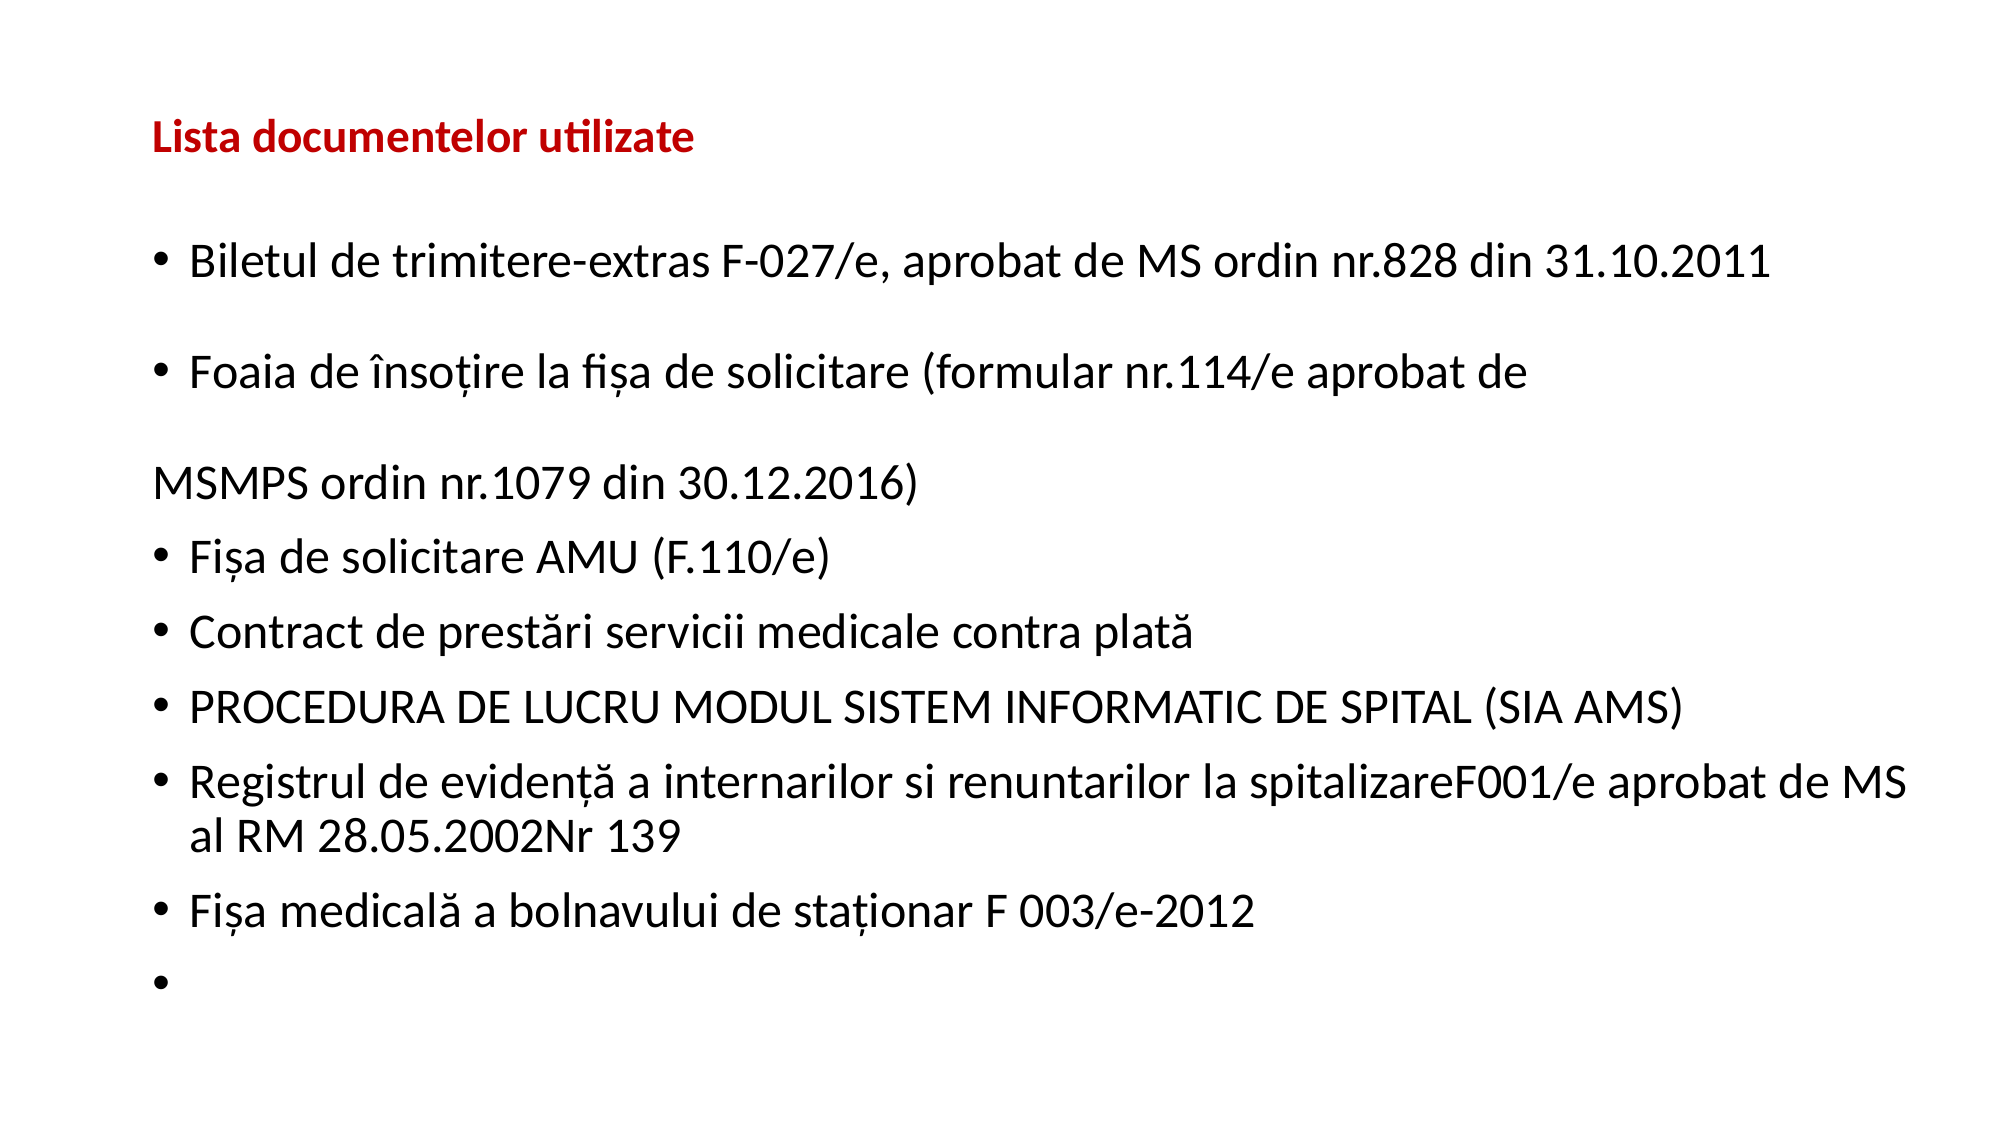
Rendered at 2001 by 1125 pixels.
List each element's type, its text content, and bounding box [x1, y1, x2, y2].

list Biletul de trimitere-extras F-027/e, aprobat de MS ordin nr.828 din 31.10.2011 Foaia de însoțire la fișa de solicitare (formular nr.114/e aprobat de MSMPS ordin nr.1079 din 30.12.2016) Fișa de solicitare AMU (F.110/e) Contract de prestări servicii medicale contra plată PROCEDURA DE LUCRU MODUL SISTEM INFORMATIC DE SPITAL (SIA AMS) Registrul de evidență a internarilor si renuntarilor la spitalizareF001/e aprobat de MS al RM 28.05.2002Nr 139 Fișa medicală a bolnavului de staționar F 003/e-2012 [137, 226, 1924, 1044]
title Lista documentelor utilizate [137, 103, 1863, 226]
